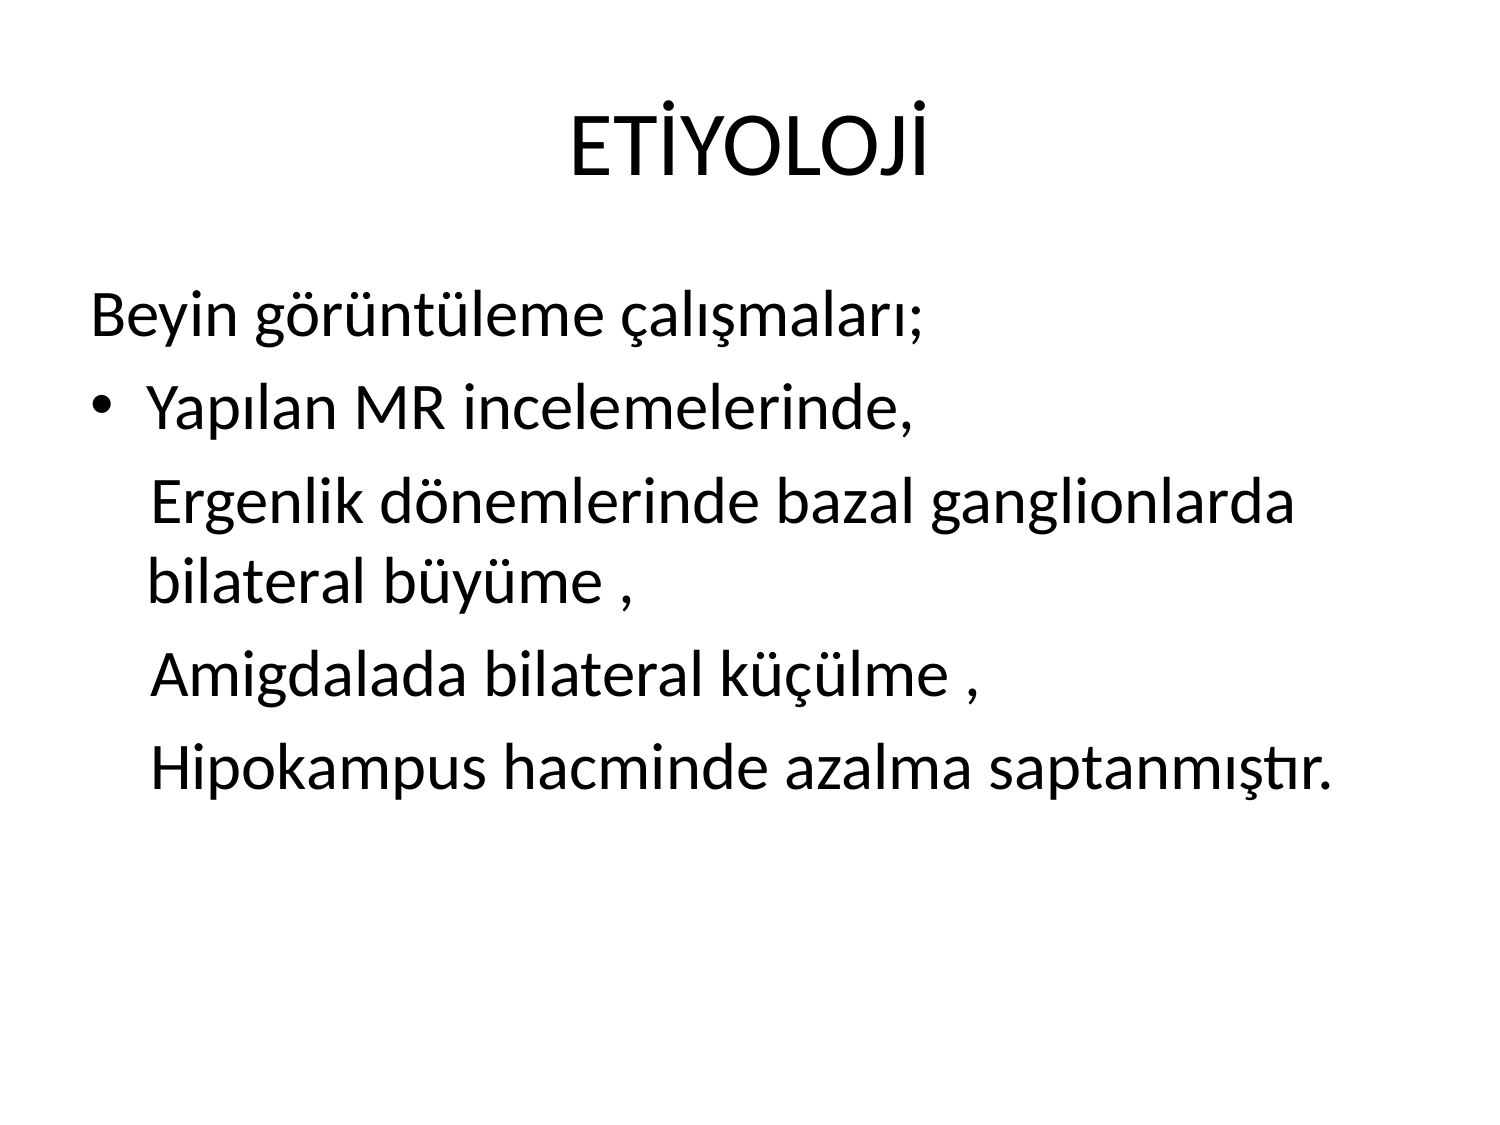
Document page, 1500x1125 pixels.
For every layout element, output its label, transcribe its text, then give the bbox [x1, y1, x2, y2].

list Beyin görüntüleme çalışmaları; Yapılan MR incelemelerinde, Ergenlik dönemlerinde bazal ganglionlarda bilateral büyüme , Amigdalada bilateral küçülme , Hipokampus hacminde azalma saptanmıştır. [75, 262, 1425, 1005]
title ETİYOLOJİ [75, 45, 1425, 233]
